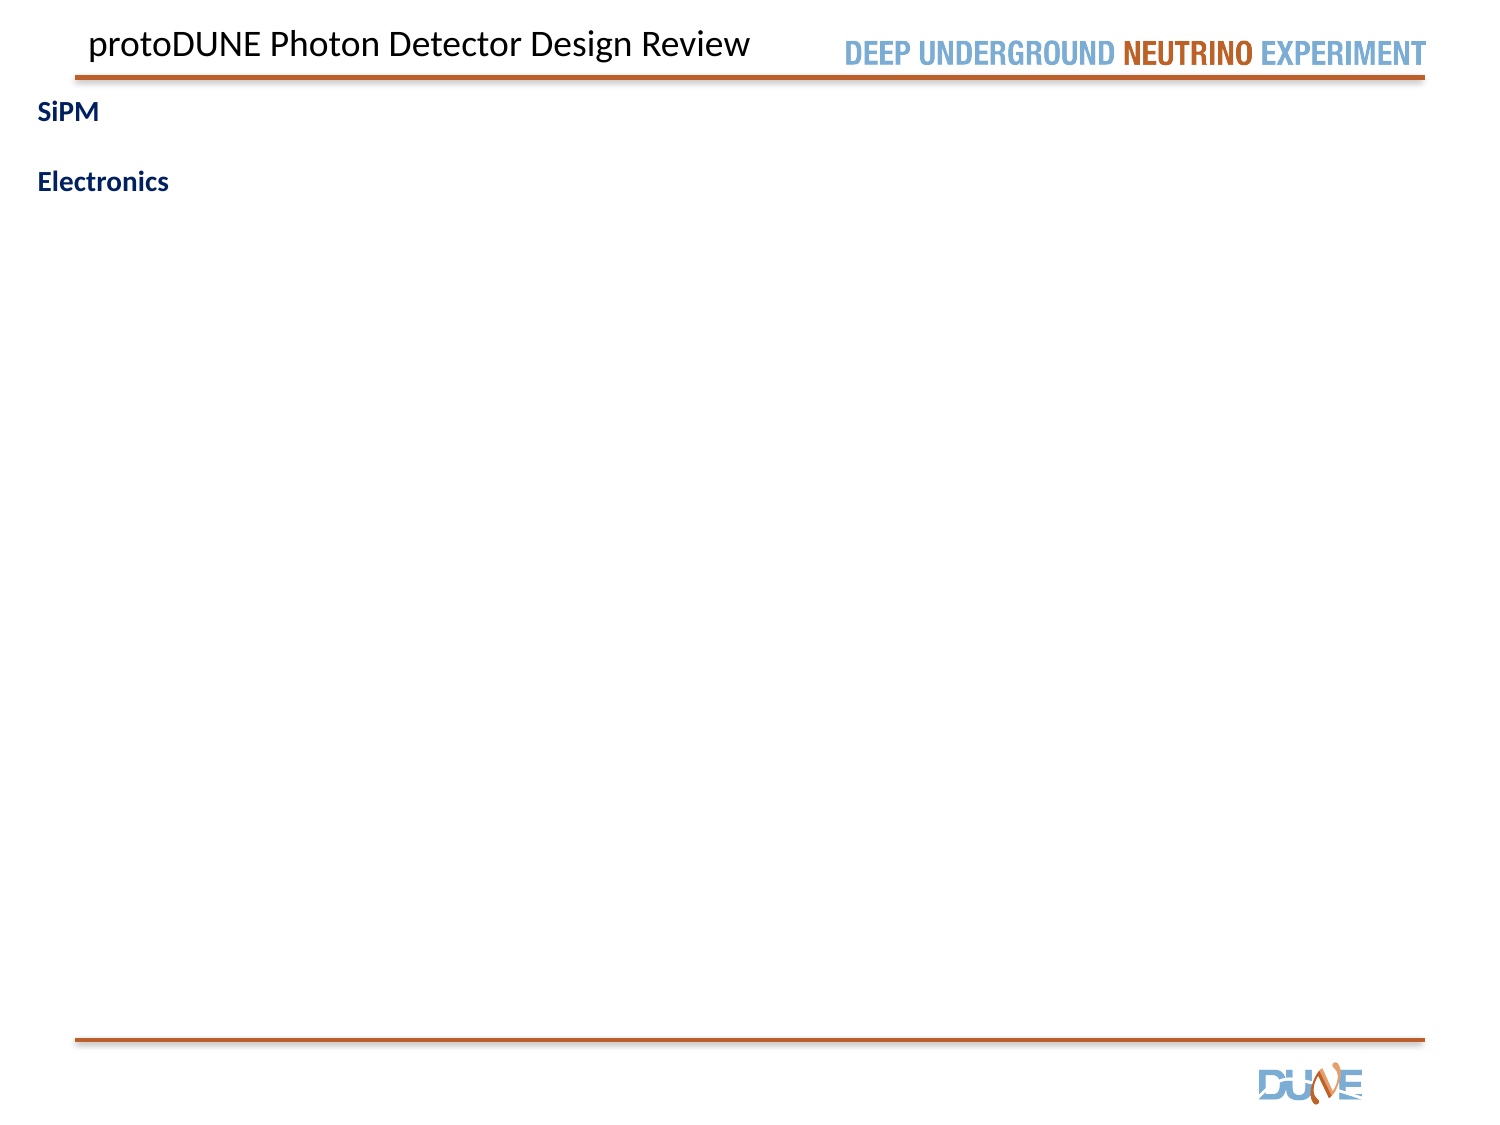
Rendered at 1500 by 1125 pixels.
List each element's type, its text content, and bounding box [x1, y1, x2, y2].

text_box SiPM Electronics [22, 84, 1500, 275]
picture [1259, 1062, 1362, 1105]
picture [842, 34, 1433, 70]
text_box protoDUNE Photon Detector Design Review [73, 11, 766, 71]
